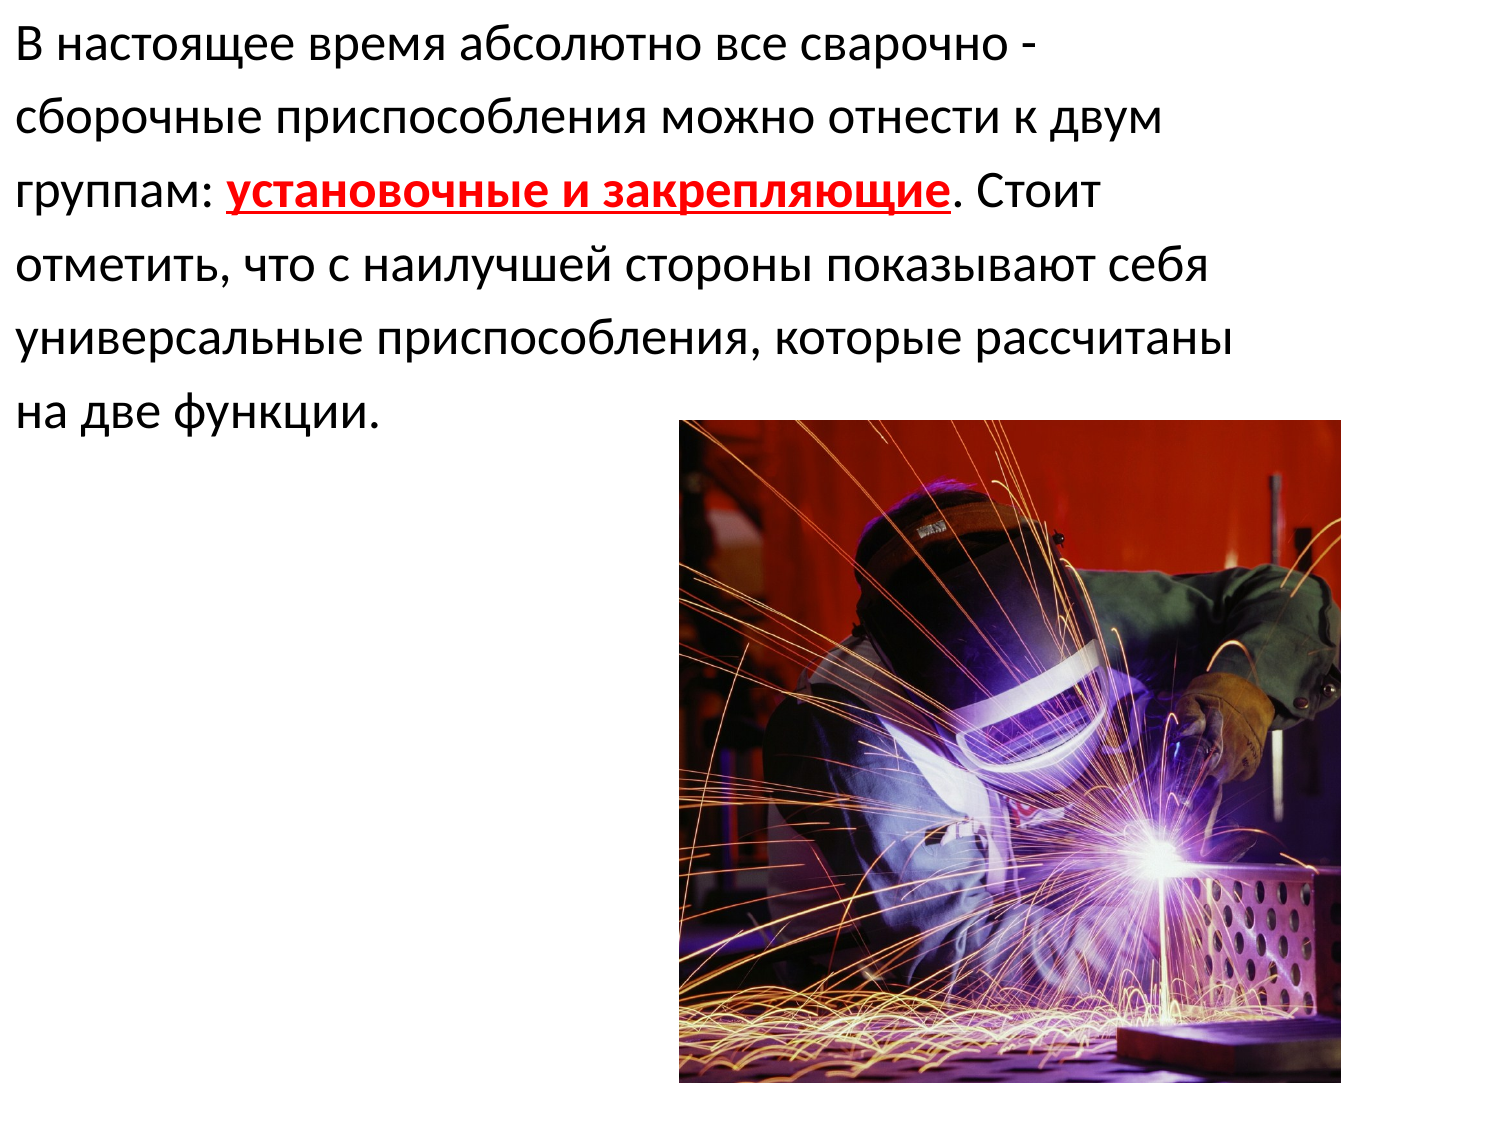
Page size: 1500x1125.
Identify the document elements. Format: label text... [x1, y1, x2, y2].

list В настоящее время абсолютно все сварочно - сборочные приспособления можно отнести к двум группам: установочные и закрепляющие. Стоит отметить, что с наилучшей стороны показывают себя универсальные приспособления, которые рассчитаны на две функции. [0, 0, 1500, 457]
picture [678, 420, 1341, 1083]
